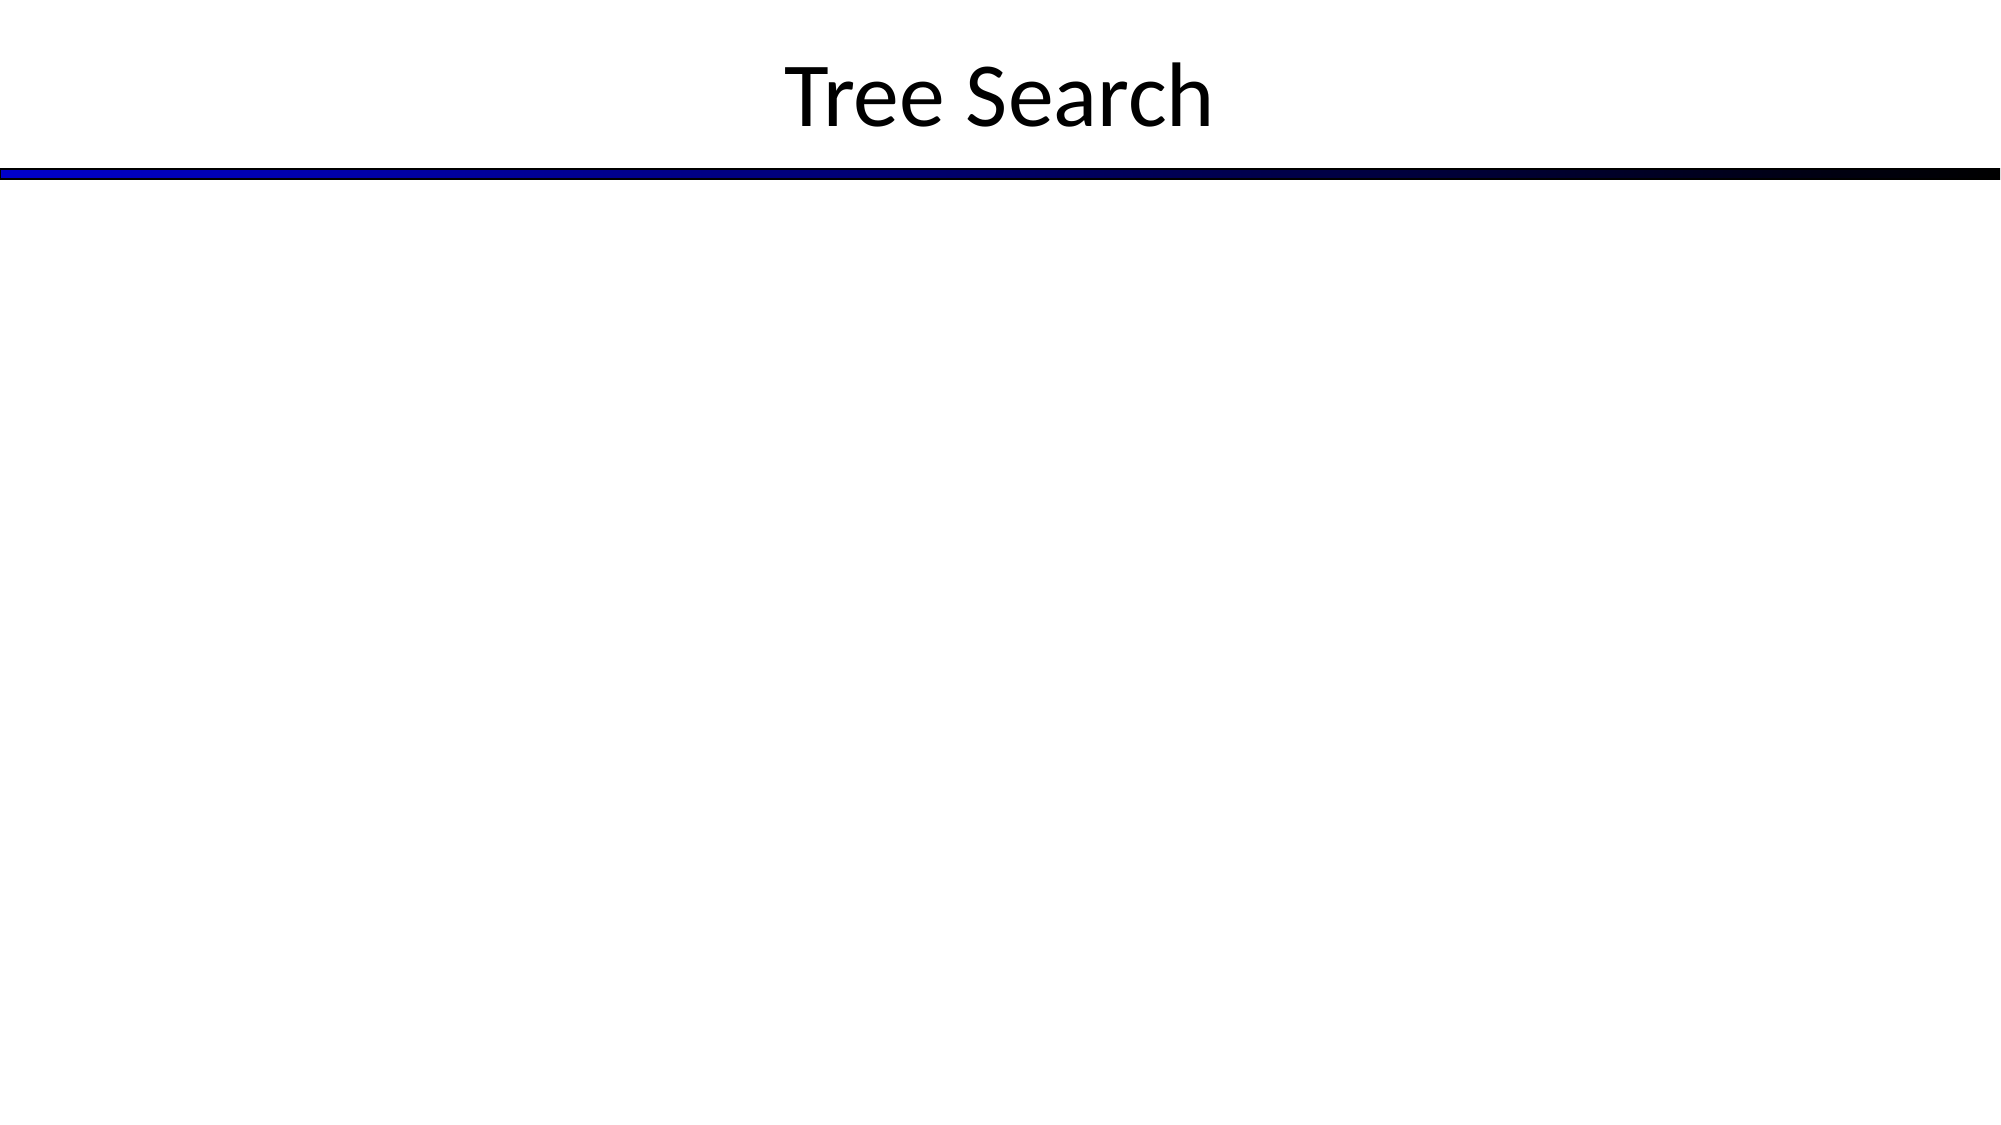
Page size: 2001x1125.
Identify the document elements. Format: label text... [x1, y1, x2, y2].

title Tree Search [0, 0, 2000, 184]
